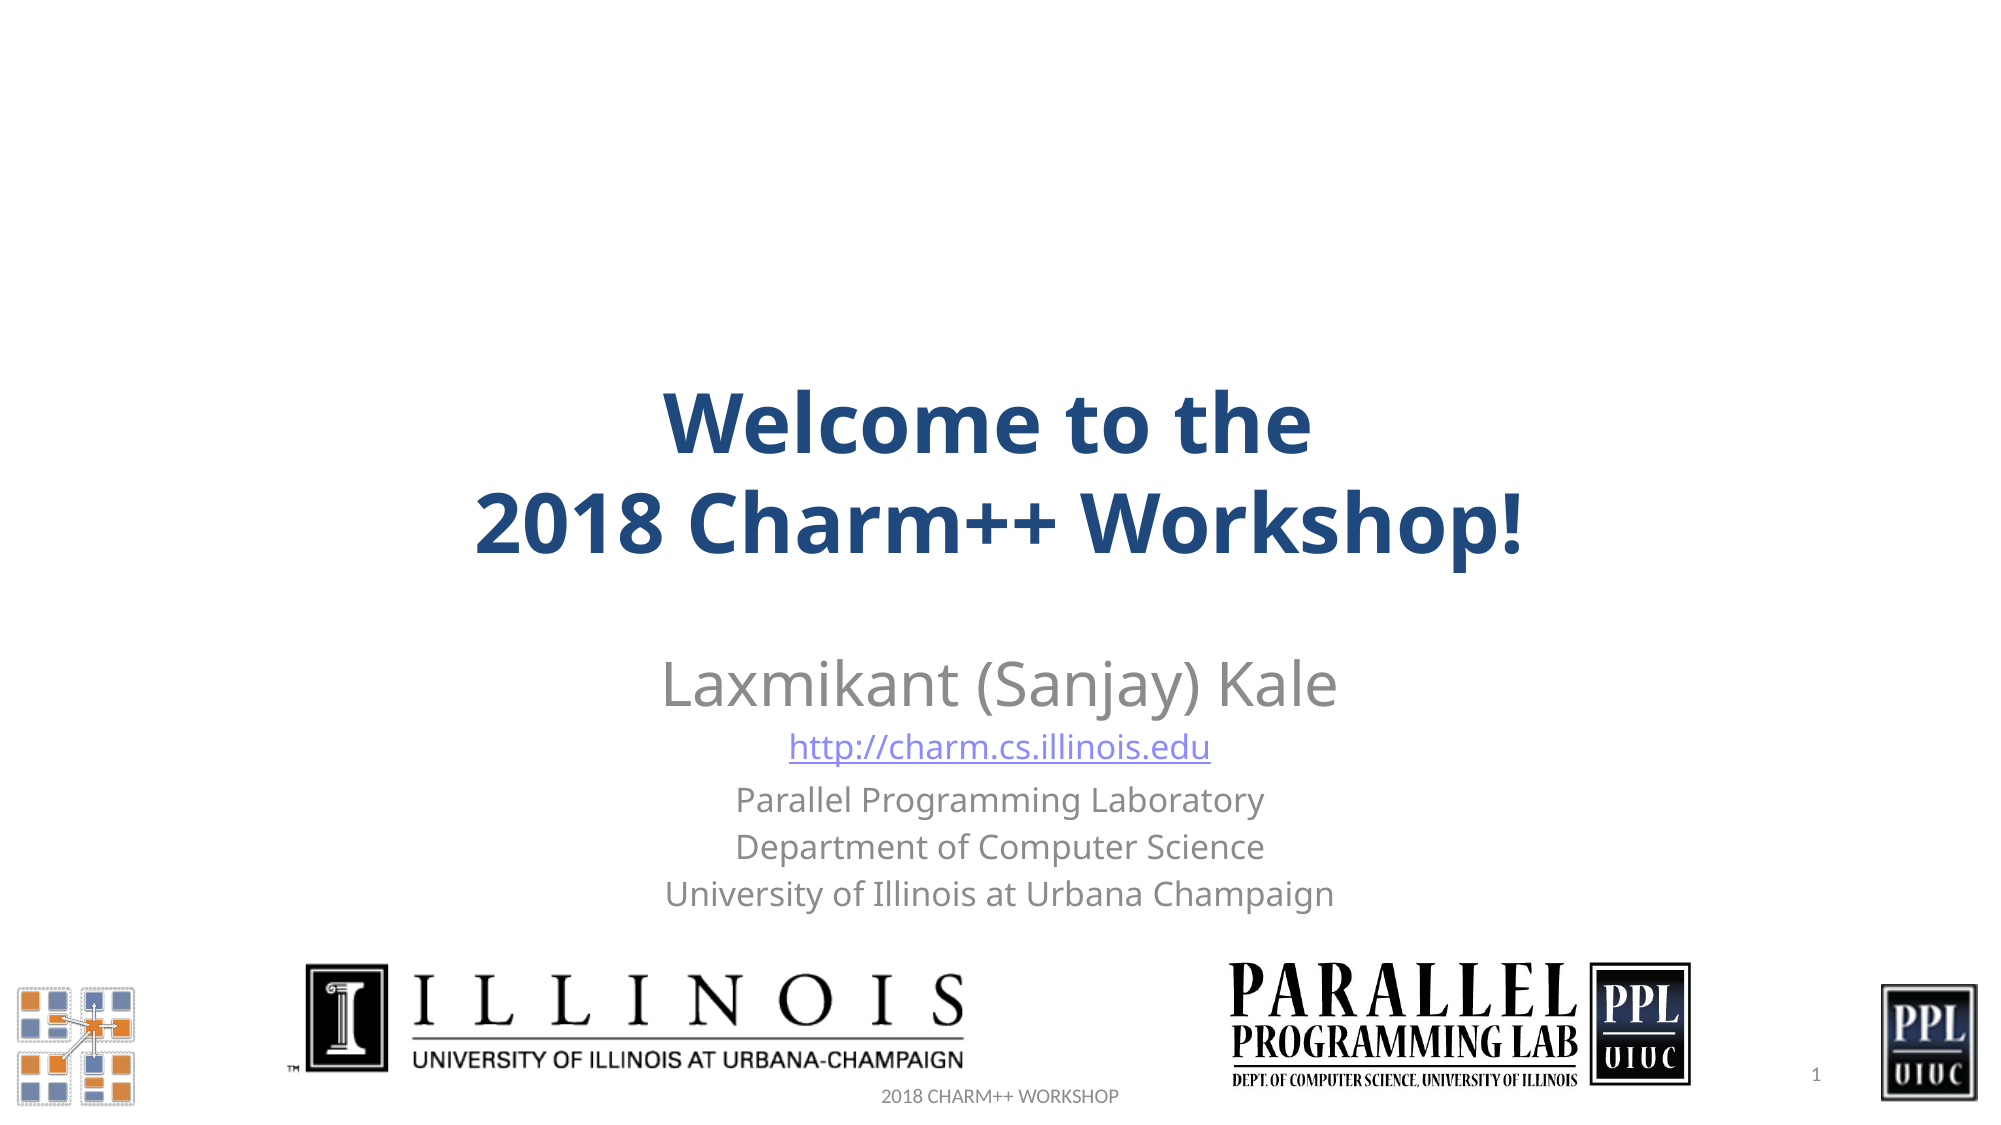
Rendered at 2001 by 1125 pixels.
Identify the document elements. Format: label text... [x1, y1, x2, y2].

picture [1224, 953, 1700, 1093]
picture [1881, 984, 1978, 1107]
title Welcome to the 2018 Charm++ Workshop! [150, 349, 1850, 591]
picture [286, 961, 967, 1076]
picture [12, 982, 140, 1110]
subtitle Laxmikant (Sanjay) Kale http://charm.cs.illinois.edu Parallel Programming Laboratory Department of Computer Science University of Illinois at Urbana Champaign [300, 637, 1700, 925]
footer 2018 CHARM++ WORKSHOP [614, 1065, 1386, 1125]
slide_number 1 [1625, 1042, 1837, 1103]
